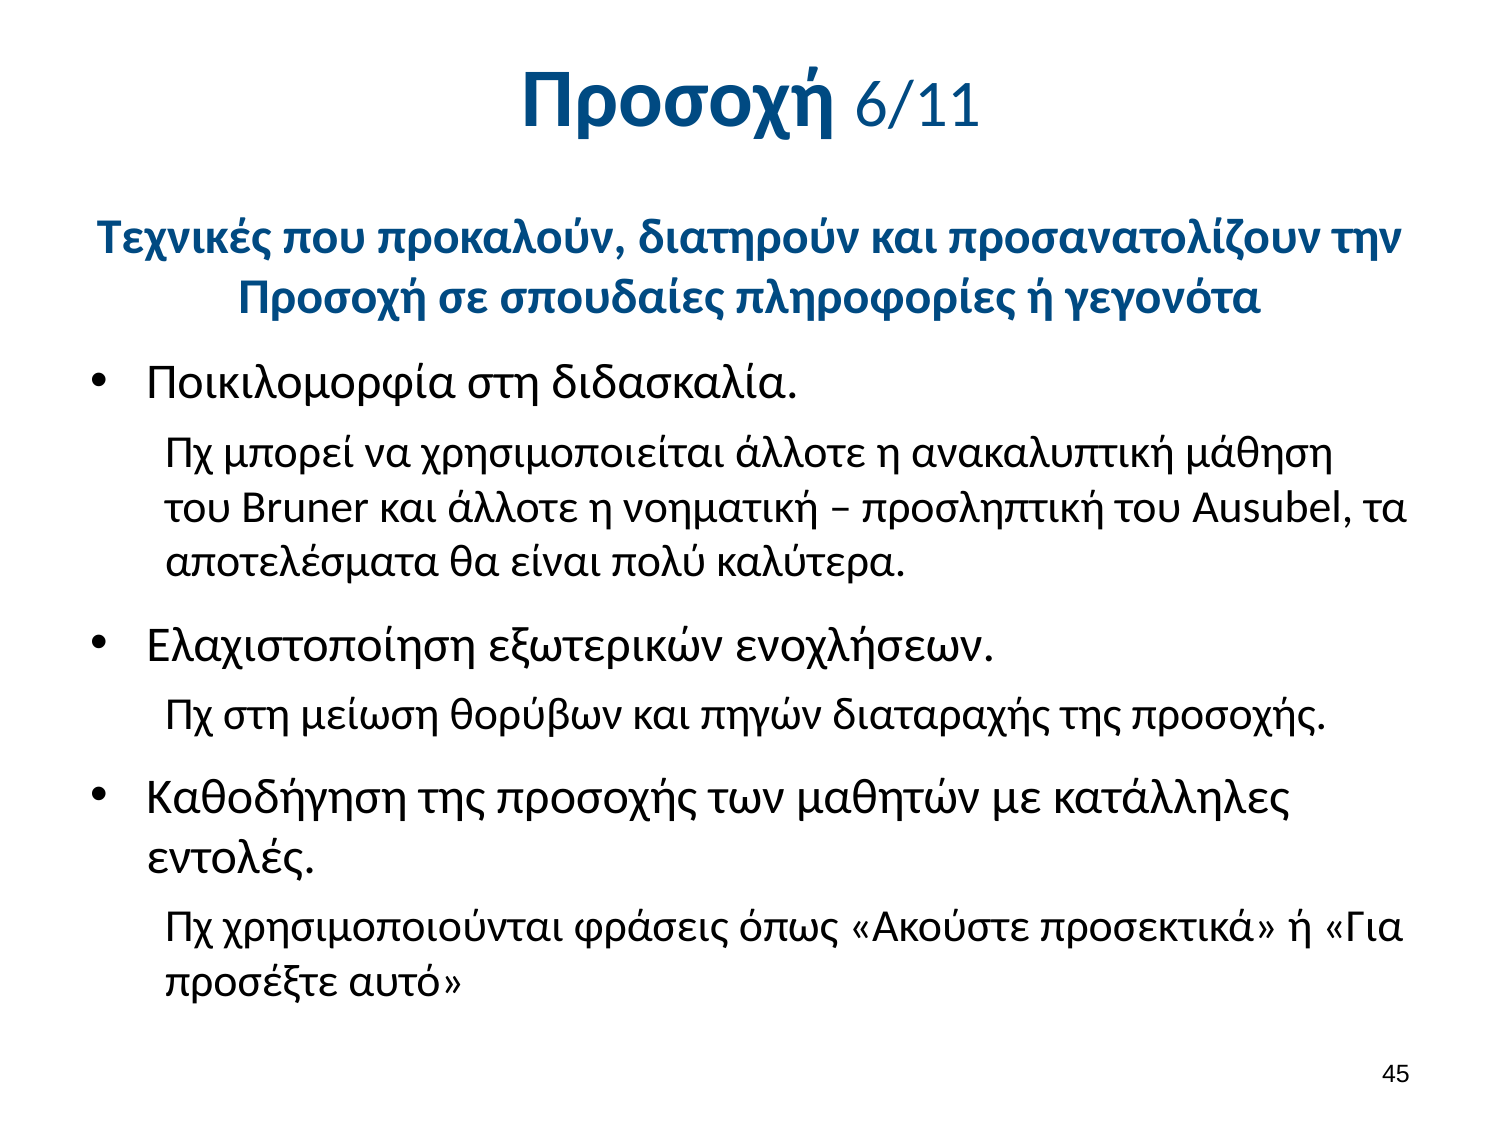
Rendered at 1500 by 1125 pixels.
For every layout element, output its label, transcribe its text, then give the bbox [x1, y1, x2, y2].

list Τεχνικές που προκαλούν, διατηρούν και προσανατολίζουν την Προσοχή σε σπουδαίες πληροφορίες ή γεγονότα Ποικιλομορφία στη διδασκαλία. Πχ μπορεί να χρησιμοποιείται άλλοτε η ανακαλυπτική μάθηση του Bruner και άλλοτε η νοηματική – προσληπτική του Ausubel, τα αποτελέσματα θα είναι πολύ καλύτερα. Ελαχιστοποίηση εξωτερικών ενοχλήσεων. Πχ στη μείωση θορύβων και πηγών διαταραχής της προσοχής. Καθοδήγηση της προσοχής των μαθητών με κατάλληλες εντολές. Πχ χρησιμοποιούνται φράσεις όπως «Ακούστε προσεκτικά» ή «Για προσέξτε αυτό» [75, 196, 1425, 1024]
title Προσοχή 6/11 [76, 19, 1427, 169]
slide_number 44 [1074, 1042, 1425, 1103]
